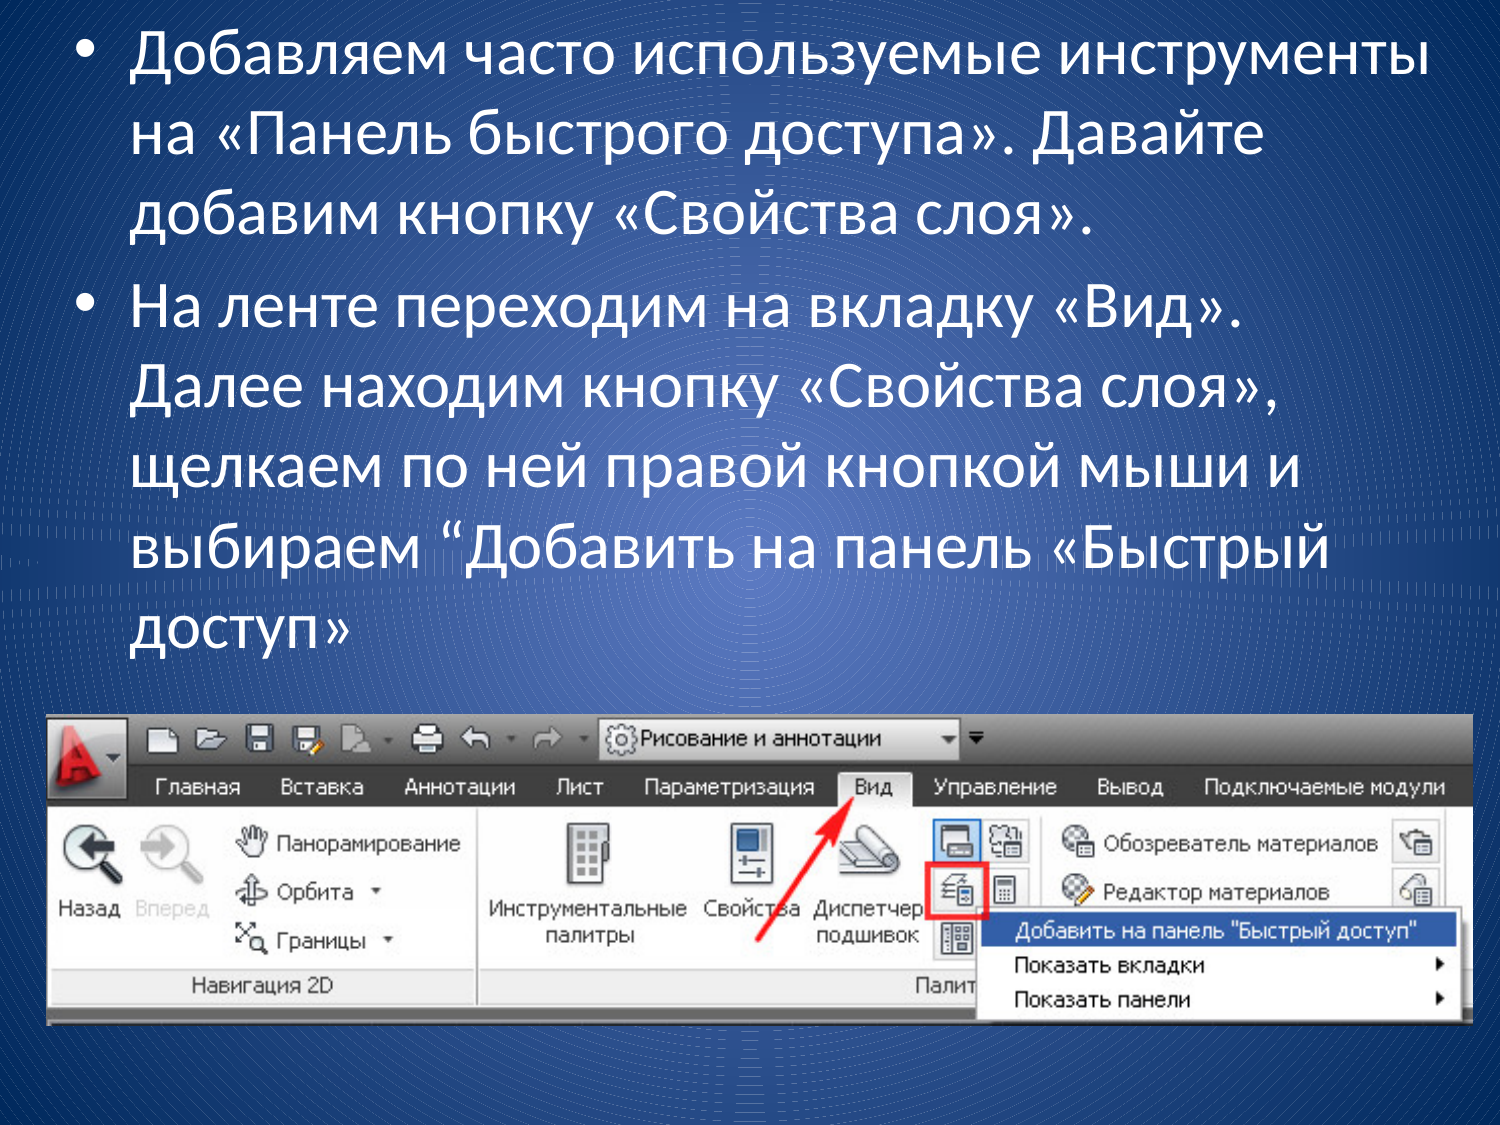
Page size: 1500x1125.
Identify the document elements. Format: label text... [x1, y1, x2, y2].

picture [46, 714, 1473, 1026]
list Добавляем часто используемые инструменты на «Панель быстрого доступа». Давайте добавим кнопку «Свойства слоя». На ленте переходим на вкладку «Вид». Далее находим кнопку «Свойства слоя», щелкаем по ней правой кнопкой мыши и выбираем “Добавить на панель «Быстрый доступ» [58, 0, 1449, 713]
